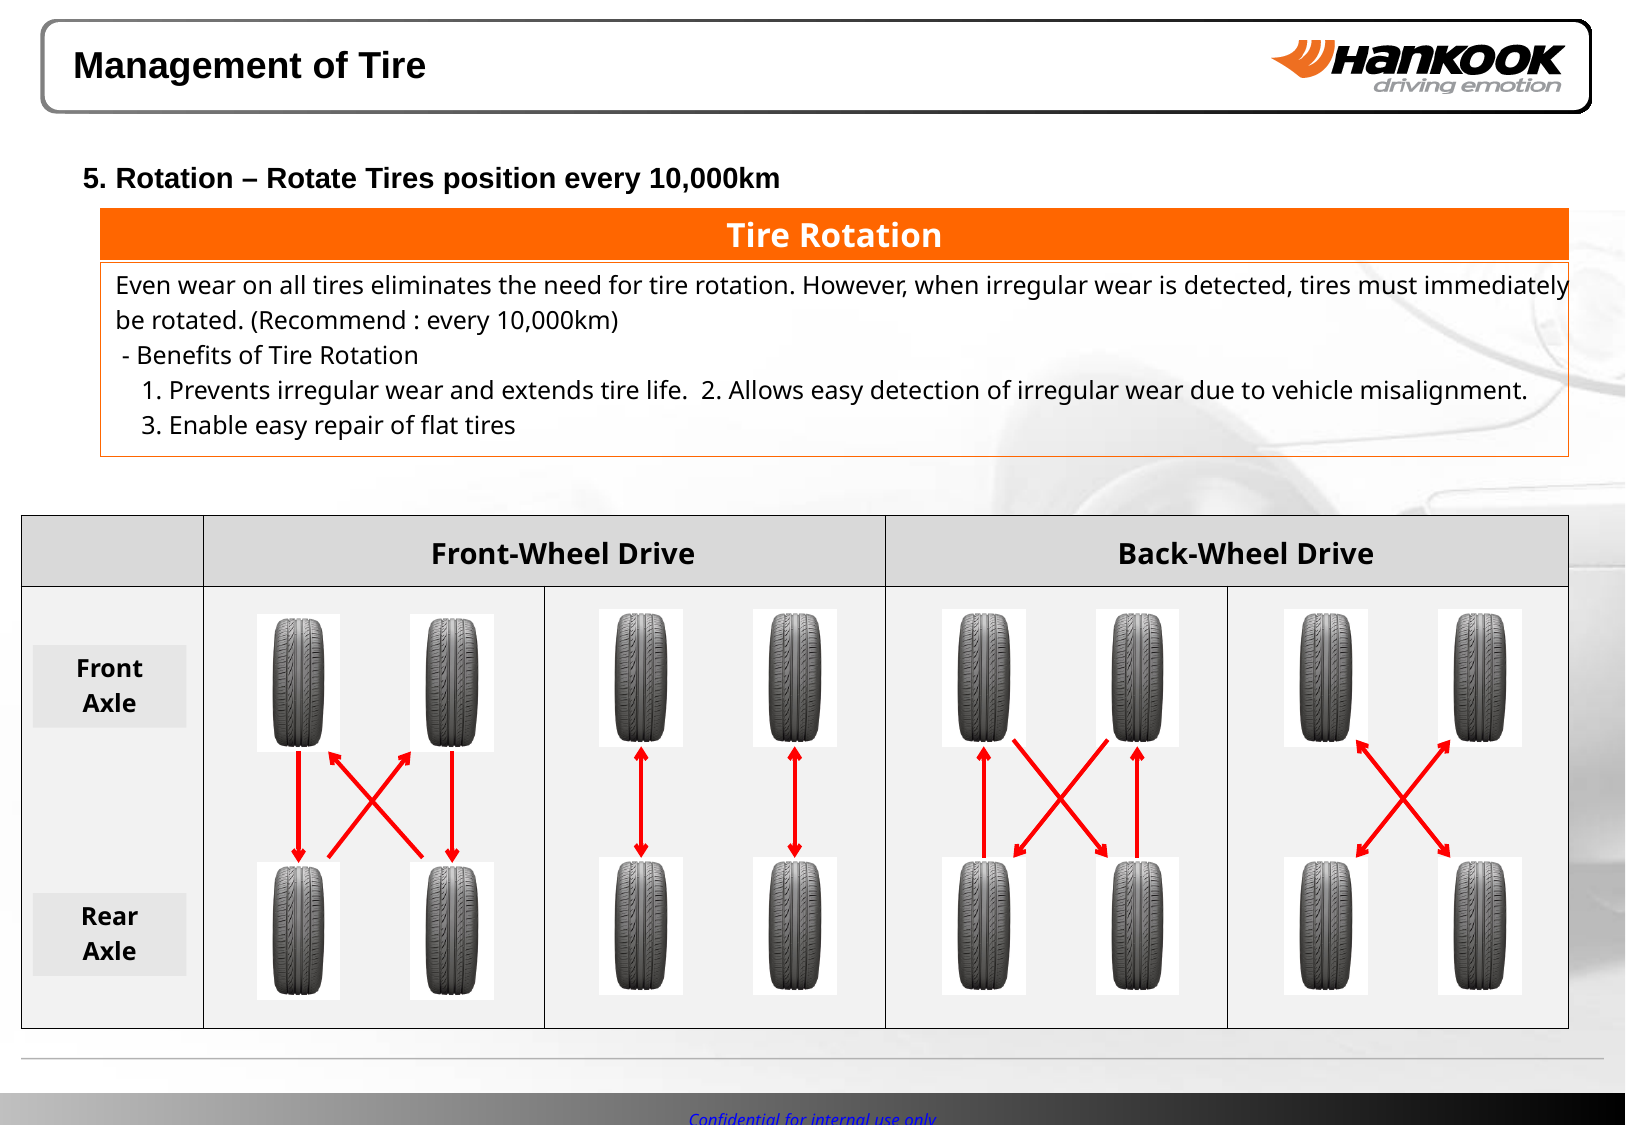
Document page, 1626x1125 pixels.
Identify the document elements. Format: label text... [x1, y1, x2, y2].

table_cell [545, 587, 885, 1028]
table_header Back-Wheel Drive [886, 516, 1568, 586]
text_box Tire Rotation [100, 208, 1569, 260]
text_box Front Axle [32, 645, 187, 728]
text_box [1343, 751, 1463, 847]
table_cell [22, 587, 203, 1028]
table_cell [1228, 587, 1568, 1028]
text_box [321, 757, 429, 853]
table_cell [886, 587, 1227, 1028]
table_header Front-Wheel Drive [204, 516, 885, 586]
text_box Management of Tire [58, 36, 442, 94]
picture [0, 0, 1626, 1125]
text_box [1001, 751, 1120, 847]
text_box Rear Axle [32, 893, 187, 976]
text_box Even wear on all tires eliminates the need for tire rotation. However, when irregular wear is detected, tires must immediately be rotated. (Recommend : every 10,000km) - Benefits of Tire Rotation 1. Prevents irregular wear and extends tire life. 2. Allows easy detection of irregular wear due to vehicle misalignment. 3. Enable easy repair of flat tires [100, 262, 1569, 457]
table_cell [204, 587, 544, 1028]
text_box 5. Rotation – Rotate Tires position every 10,000km [68, 154, 1144, 203]
table_header [22, 516, 203, 586]
